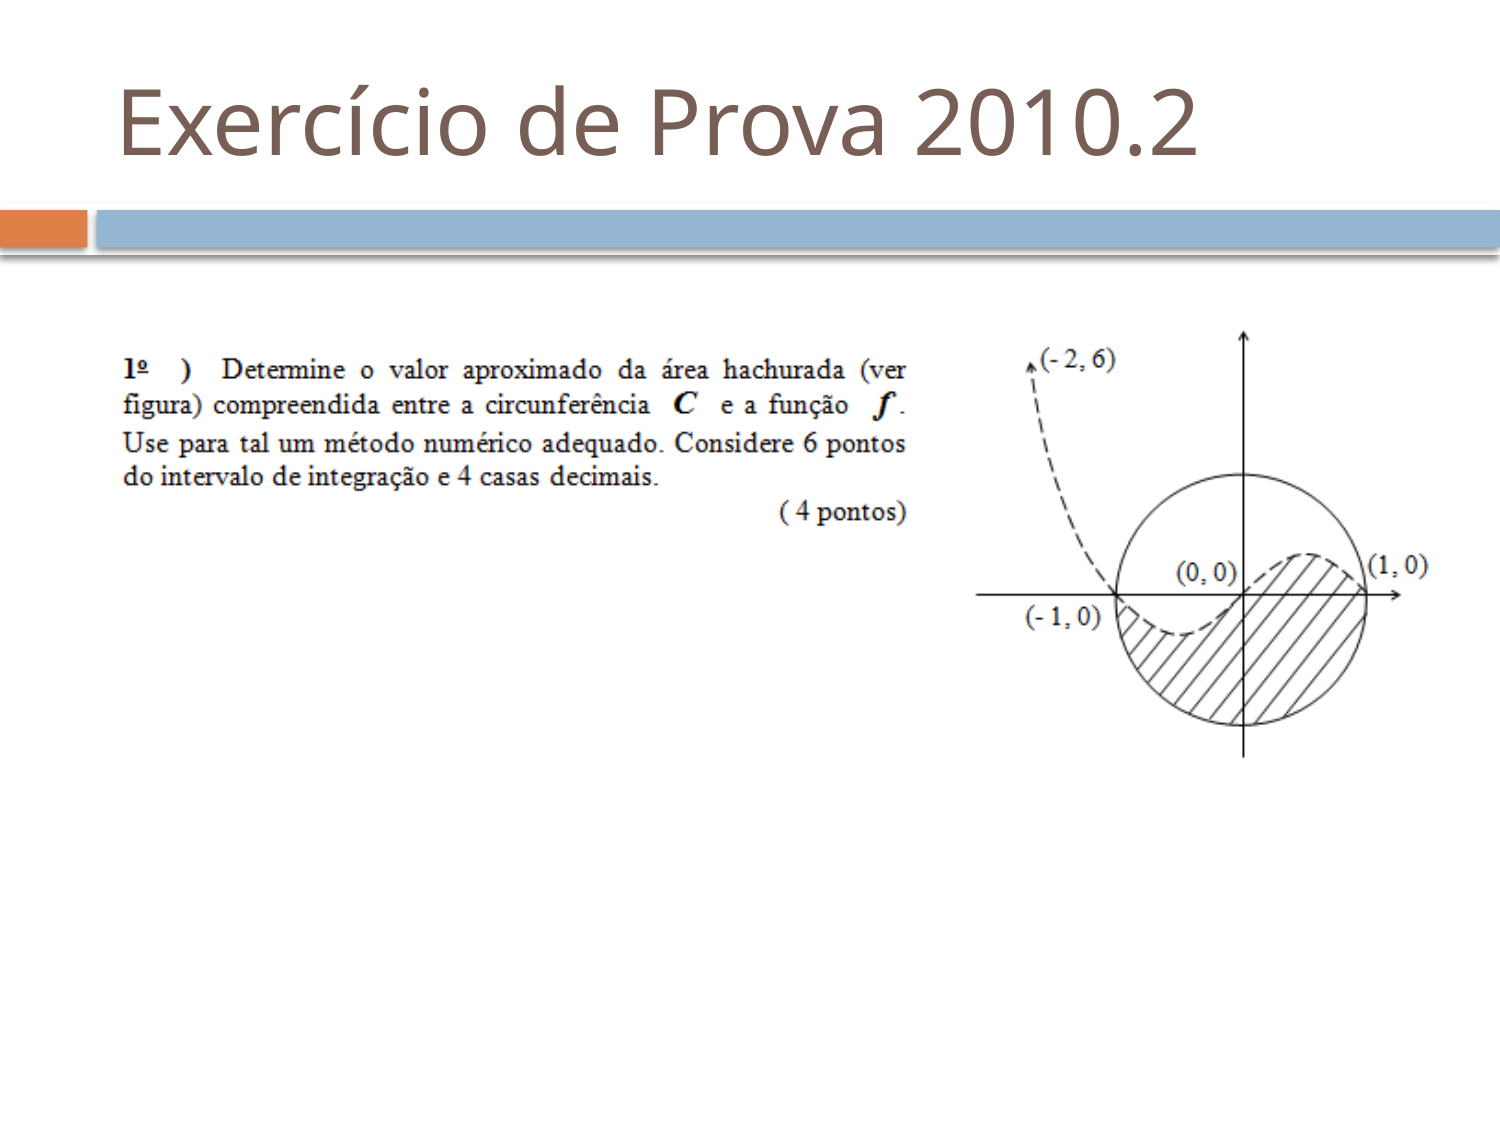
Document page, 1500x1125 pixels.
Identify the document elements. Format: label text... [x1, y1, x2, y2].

title Exercício de Prova 2010.2 [100, 37, 1438, 200]
picture [111, 308, 1447, 782]
